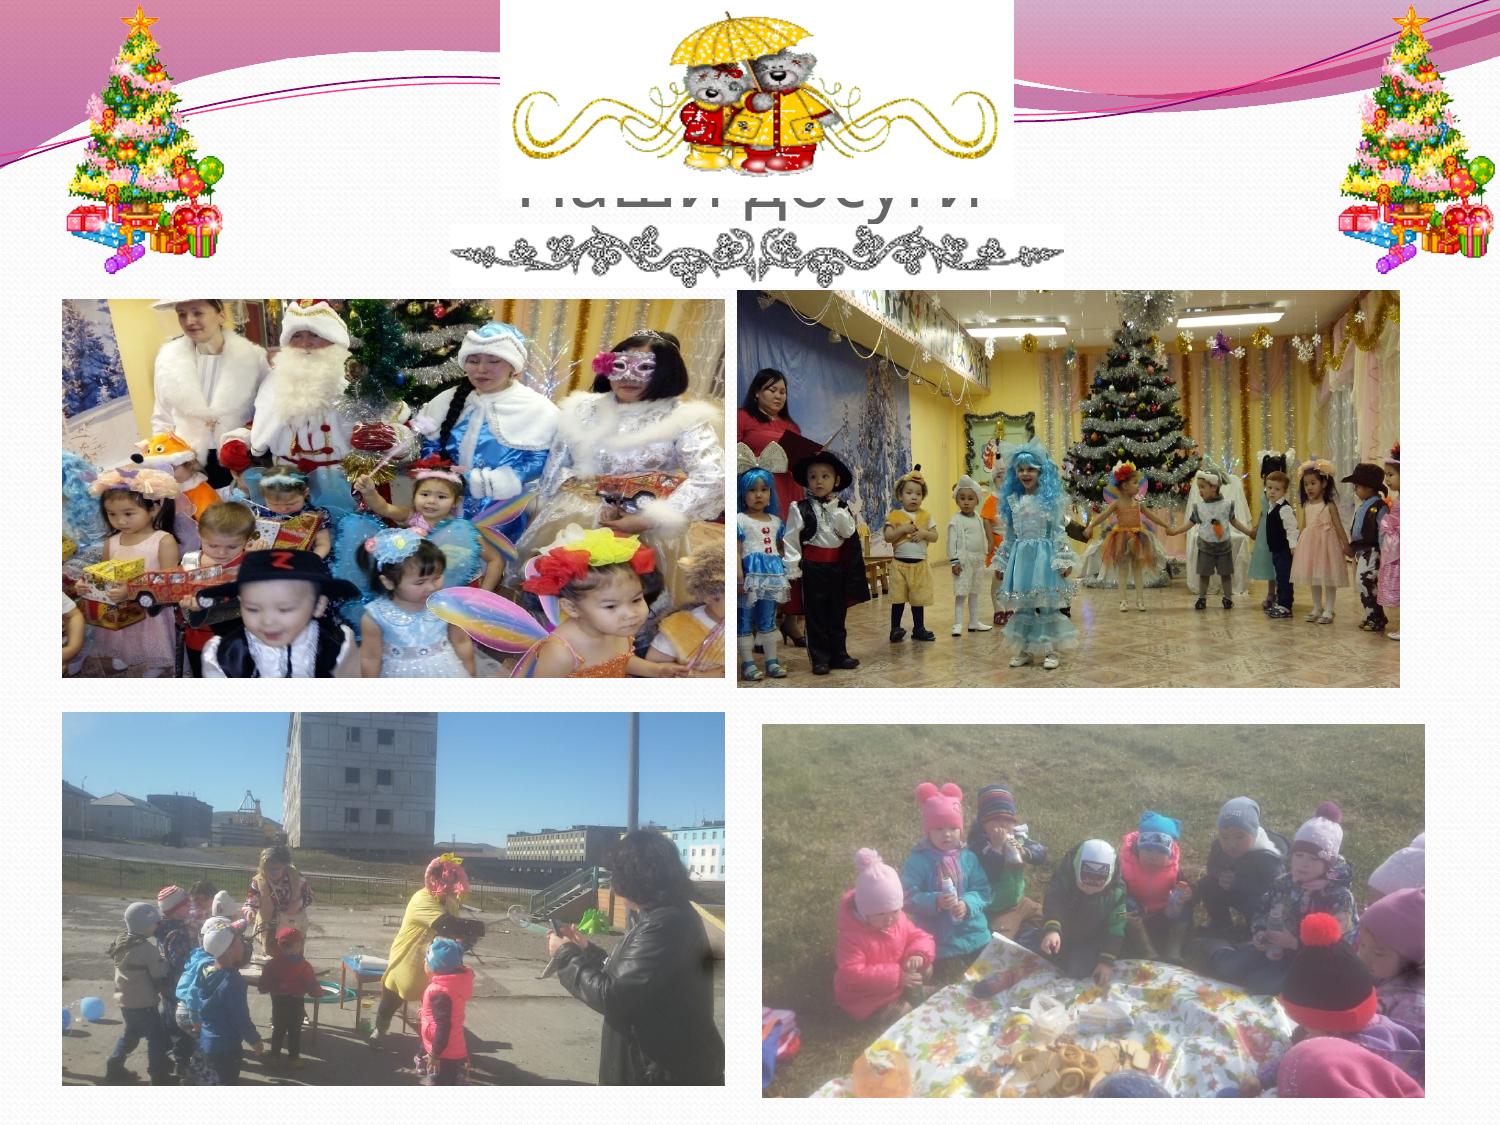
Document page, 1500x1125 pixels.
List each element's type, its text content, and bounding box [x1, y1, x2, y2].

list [62, 712, 726, 1086]
picture [1334, 0, 1500, 274]
picture [62, 299, 726, 678]
picture [62, 0, 229, 274]
picture [737, 290, 1401, 688]
picture [499, 0, 1014, 198]
title Наши досуги [235, 125, 1327, 222]
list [762, 724, 1426, 1098]
picture [449, 224, 1065, 288]
